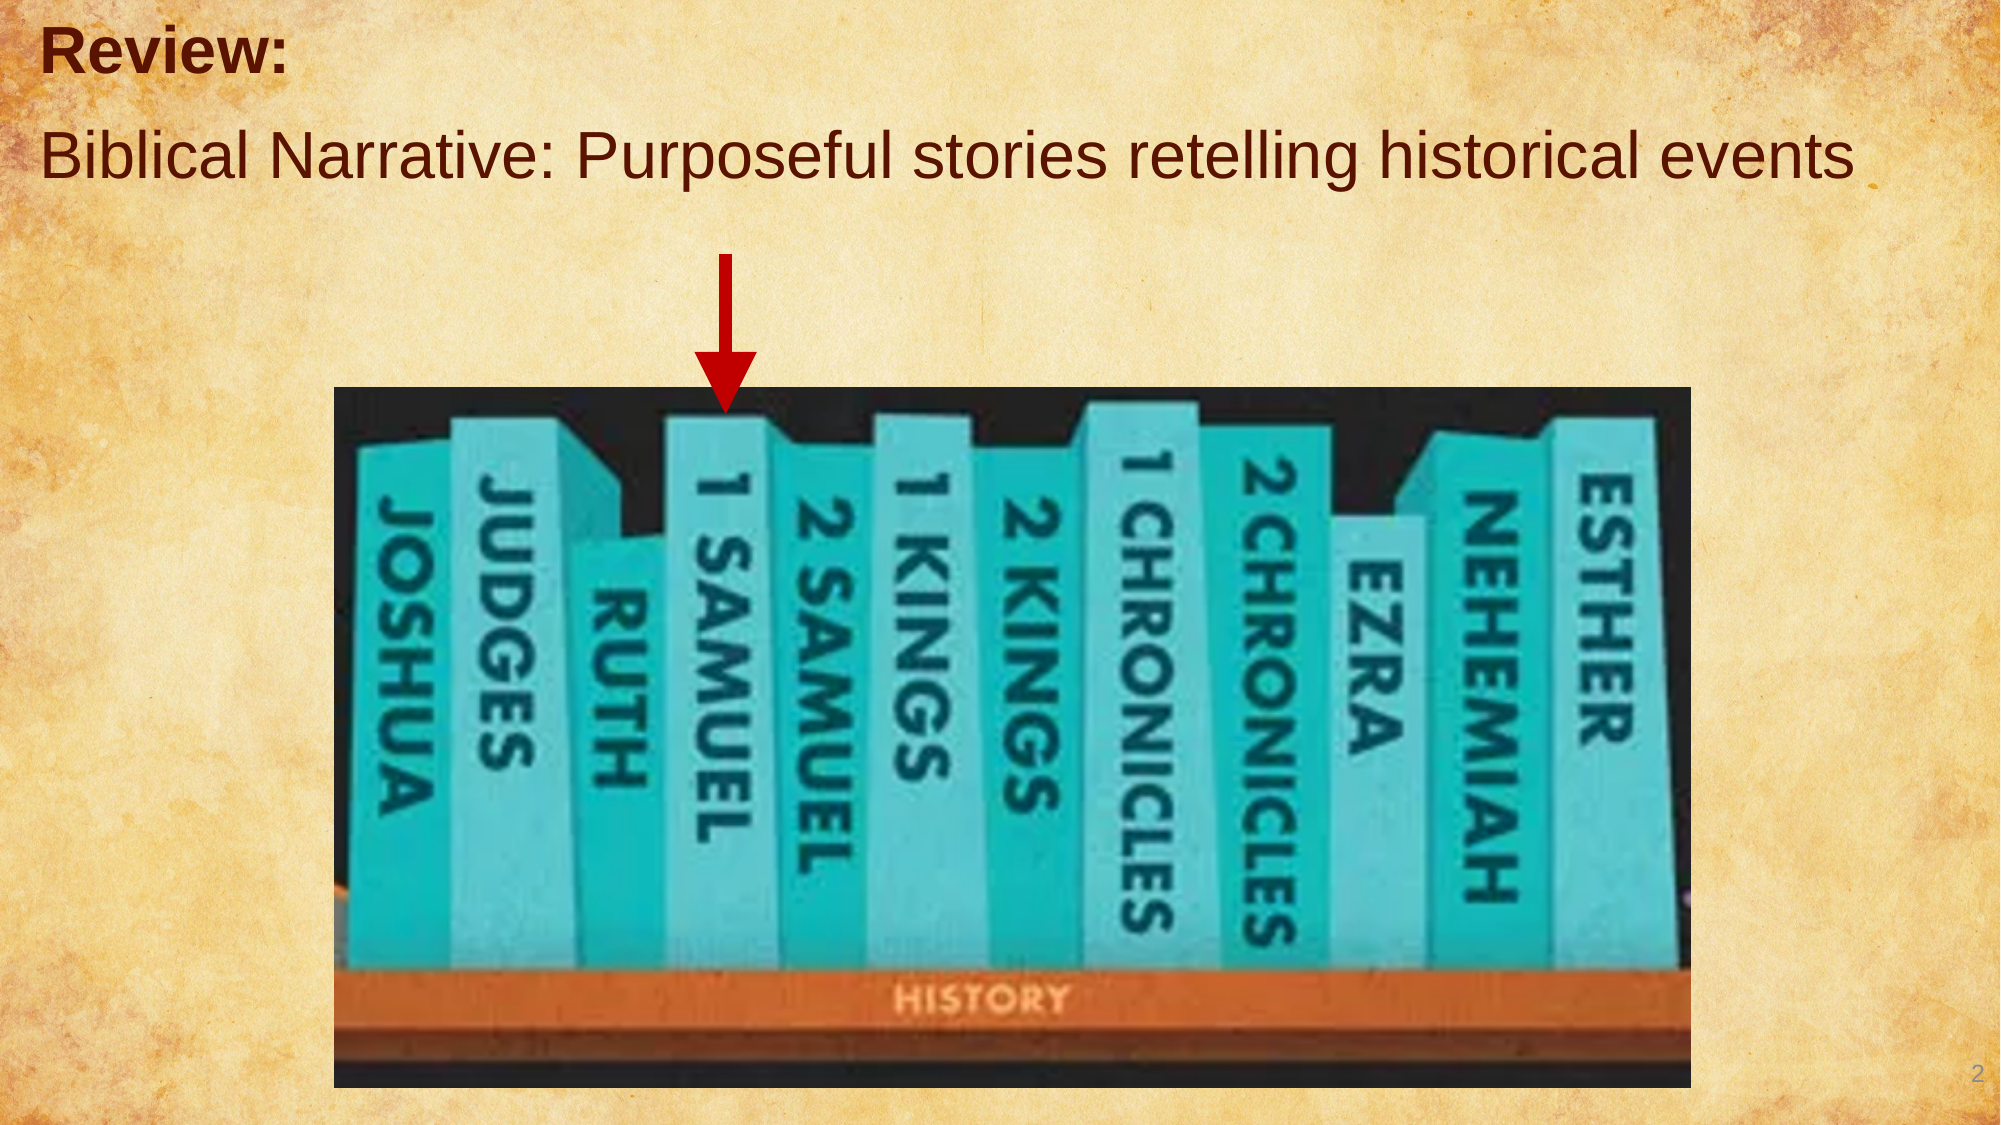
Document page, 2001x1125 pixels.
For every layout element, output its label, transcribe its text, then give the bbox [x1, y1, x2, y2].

picture [0, 0, 2001, 1125]
text_box Review: Biblical Narrative: Purposeful stories retelling historical events [24, 0, 2000, 200]
slide_number 3 [1533, 1042, 2000, 1103]
